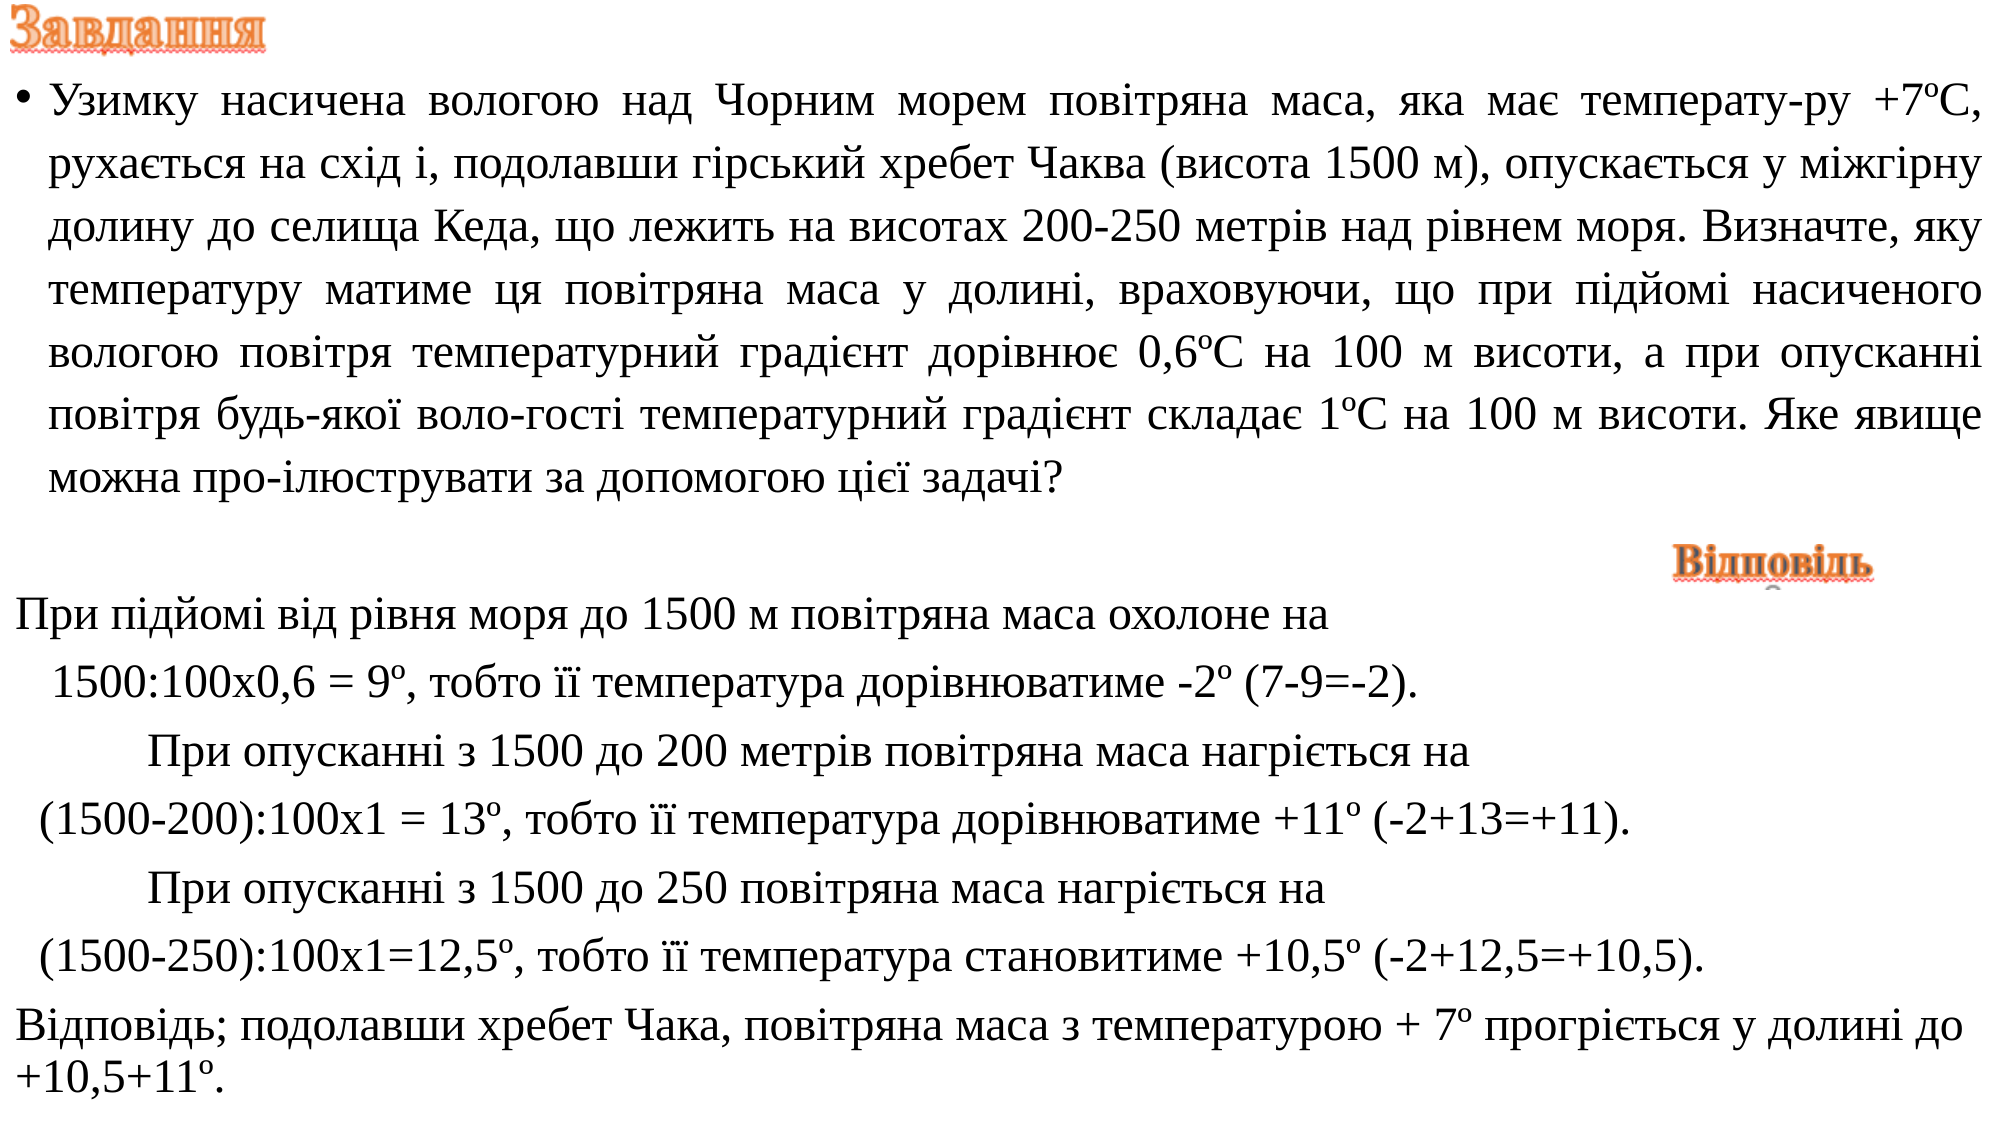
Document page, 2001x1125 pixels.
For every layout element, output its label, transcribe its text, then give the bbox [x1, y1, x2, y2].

list Узимку насичена вологою над Чорним морем повітряна маса, яка має температу-ру +7ºС, рухається на схід і, подолавши гірський хребет Чаква (висота 1500 м), опускається у міжгірну долину до селища Кеда, що лежить на висотах 200-250 метрів над рівнем моря. Визначте, яку температуру матиме ця повітряна маса у долині, враховуючи, що при підйомі насиченого вологою повітря температурний градієнт дорівнює 0,6ºС на 100 м висоти, а при опусканні повітря будь-якої воло-гості температурний градієнт складає 1ºС на 100 м висоти. Яке явище можна про-ілюструвати за допомогою цієї задачі? При підйомі від рівня моря до 1500 м повітряна маса охолоне на 1500:100х0,6 = 9º, тобто її температура дорівнюватиме -2º (7-9=-2). При опусканні з 1500 до 200 метрів повітряна маса нагріється на (1500-200):100х1 = 13º, тобто її температура дорівнюватиме +11º (-2+13=+11). При опусканні з 1500 до 250 повітряна маса нагріється на (1500-250):100х1=12,5º, тобто її температура становитиме +10,5º (-2+12,5=+10,5). Відповідь; подолавши хребет Чака, повітряна маса з температурою + 7º прогріється у долині до +10,5+11º. [0, 54, 2000, 1125]
picture [10, 4, 276, 60]
picture [1661, 544, 1887, 590]
